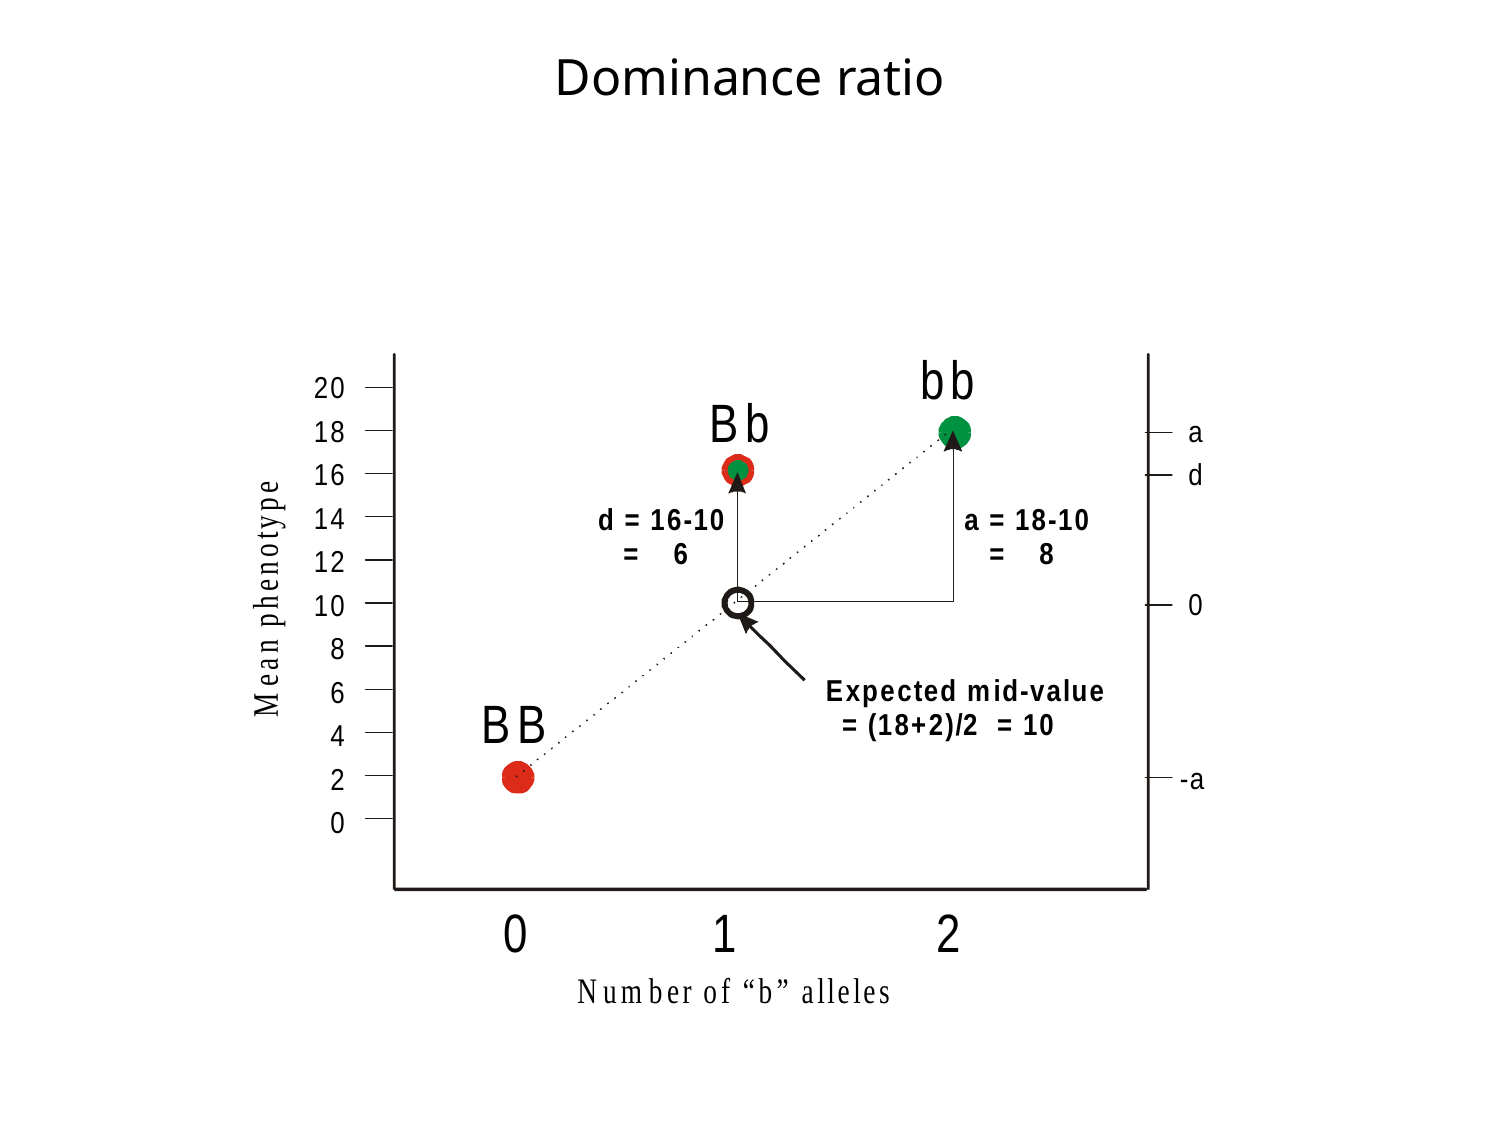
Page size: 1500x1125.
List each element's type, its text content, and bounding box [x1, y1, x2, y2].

title Dominance ratio [112, 24, 1388, 125]
picture [249, 349, 1209, 1008]
